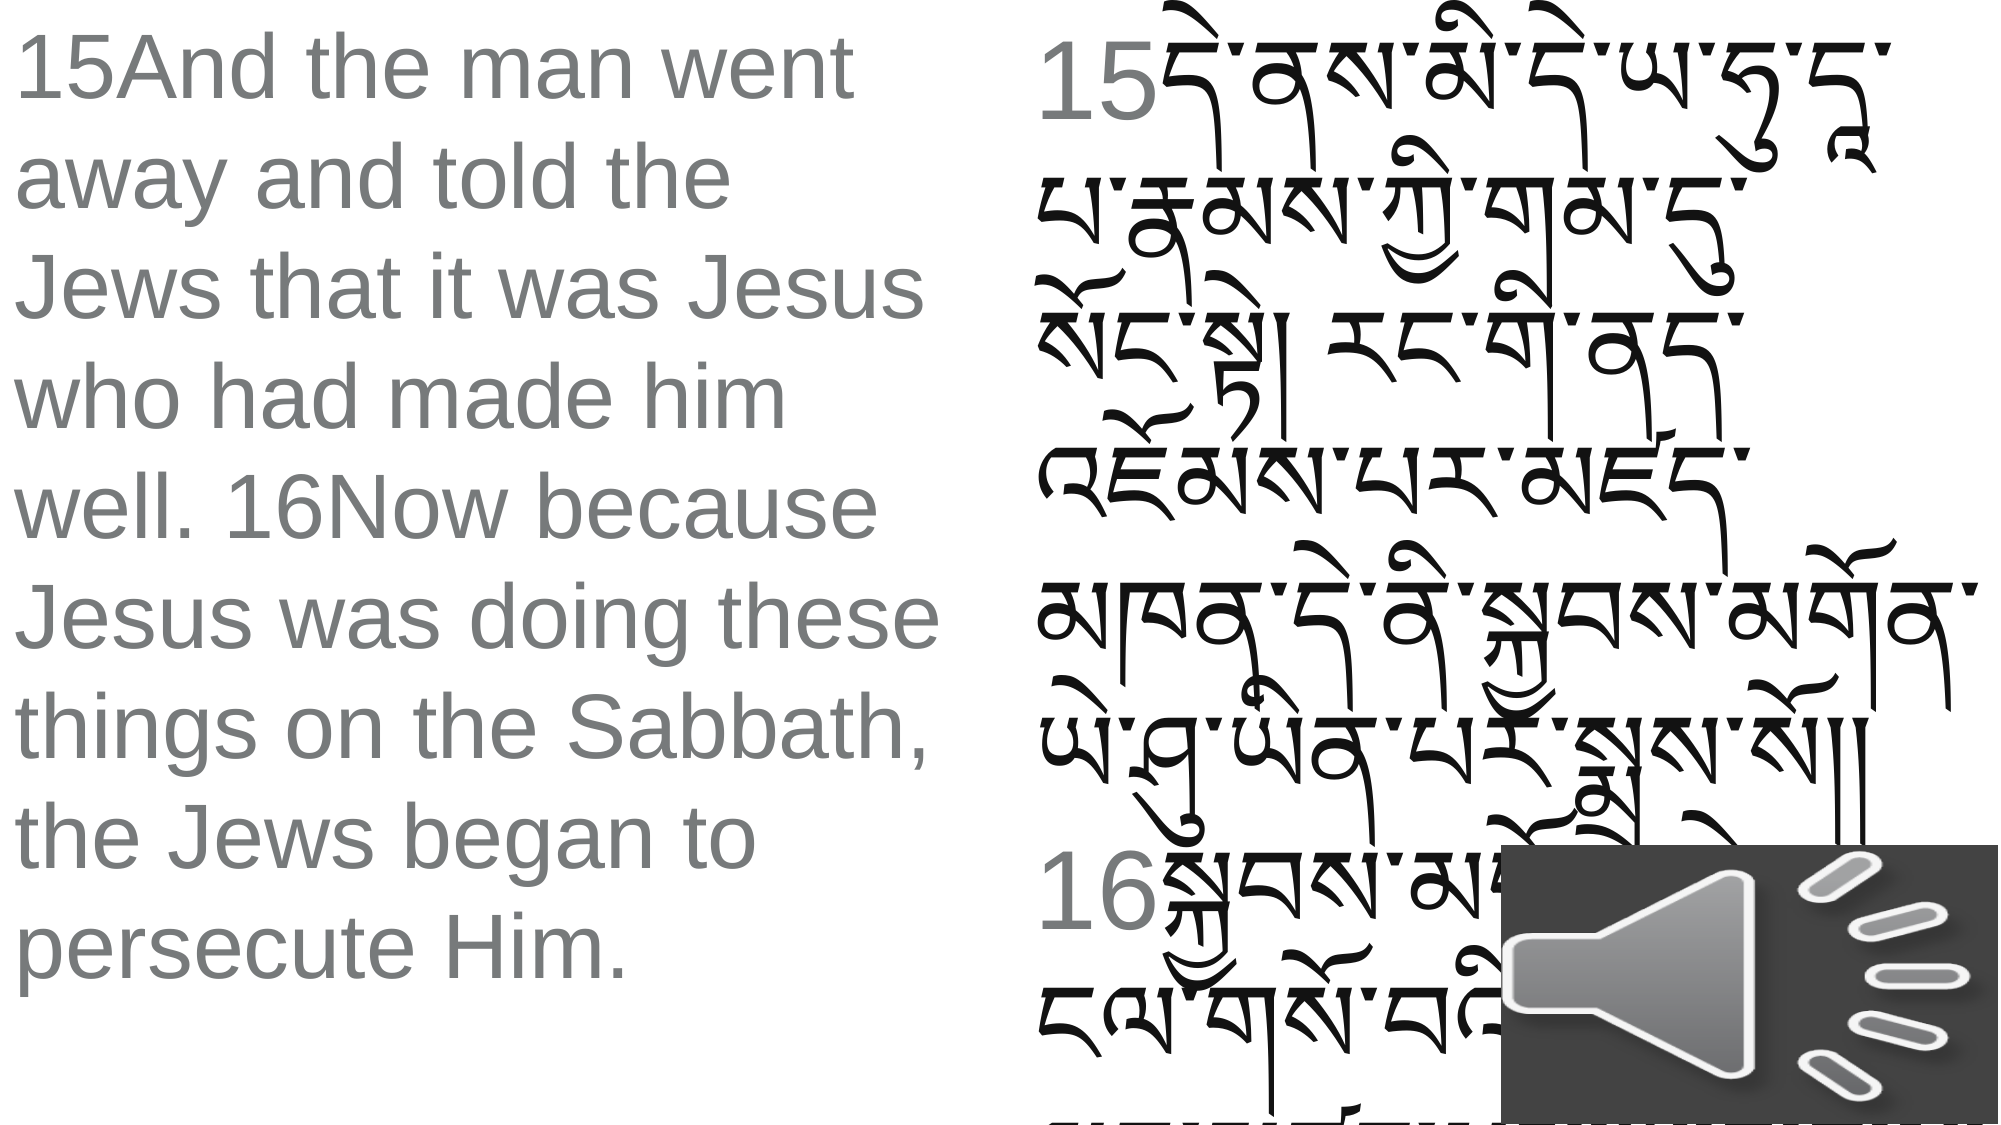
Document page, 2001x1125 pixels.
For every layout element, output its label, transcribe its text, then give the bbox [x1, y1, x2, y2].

text_box 15And the man went away and told the Jews that it was Jesus who had made him well. 16Now because Jesus was doing these things on the Sabbath, the Jews began to persecute Him. [0, 0, 981, 1125]
picture [1500, 843, 2000, 1125]
text_box 15དེ་ནས་མི་དེ་ཡ་ཧུ་དཱ་པ་རྣམས་ཀྱི་གམ་དུ་སོང༌སྟེ། རང་གི་ནད་འཇོམས་པར་མཛད་མཁན་དེ་ནི་སྐྱབས་མགོན་ཡེ་ཤུ་ཡིན་པར་སྨྲས༌སོ།།16སྐྱབས་མགོན་ཡེ་ཤུས་ངལ་གསོ་བའི་ཉིན་ལ་དེ་ལྟར་མཛད་པས་ཡ་ཧུ་དཱ་པ་རྣམས་ཀྱིས་ཁོང་ལ་གནོད་འཚེ་བྱས། [1019, 0, 2000, 1125]
